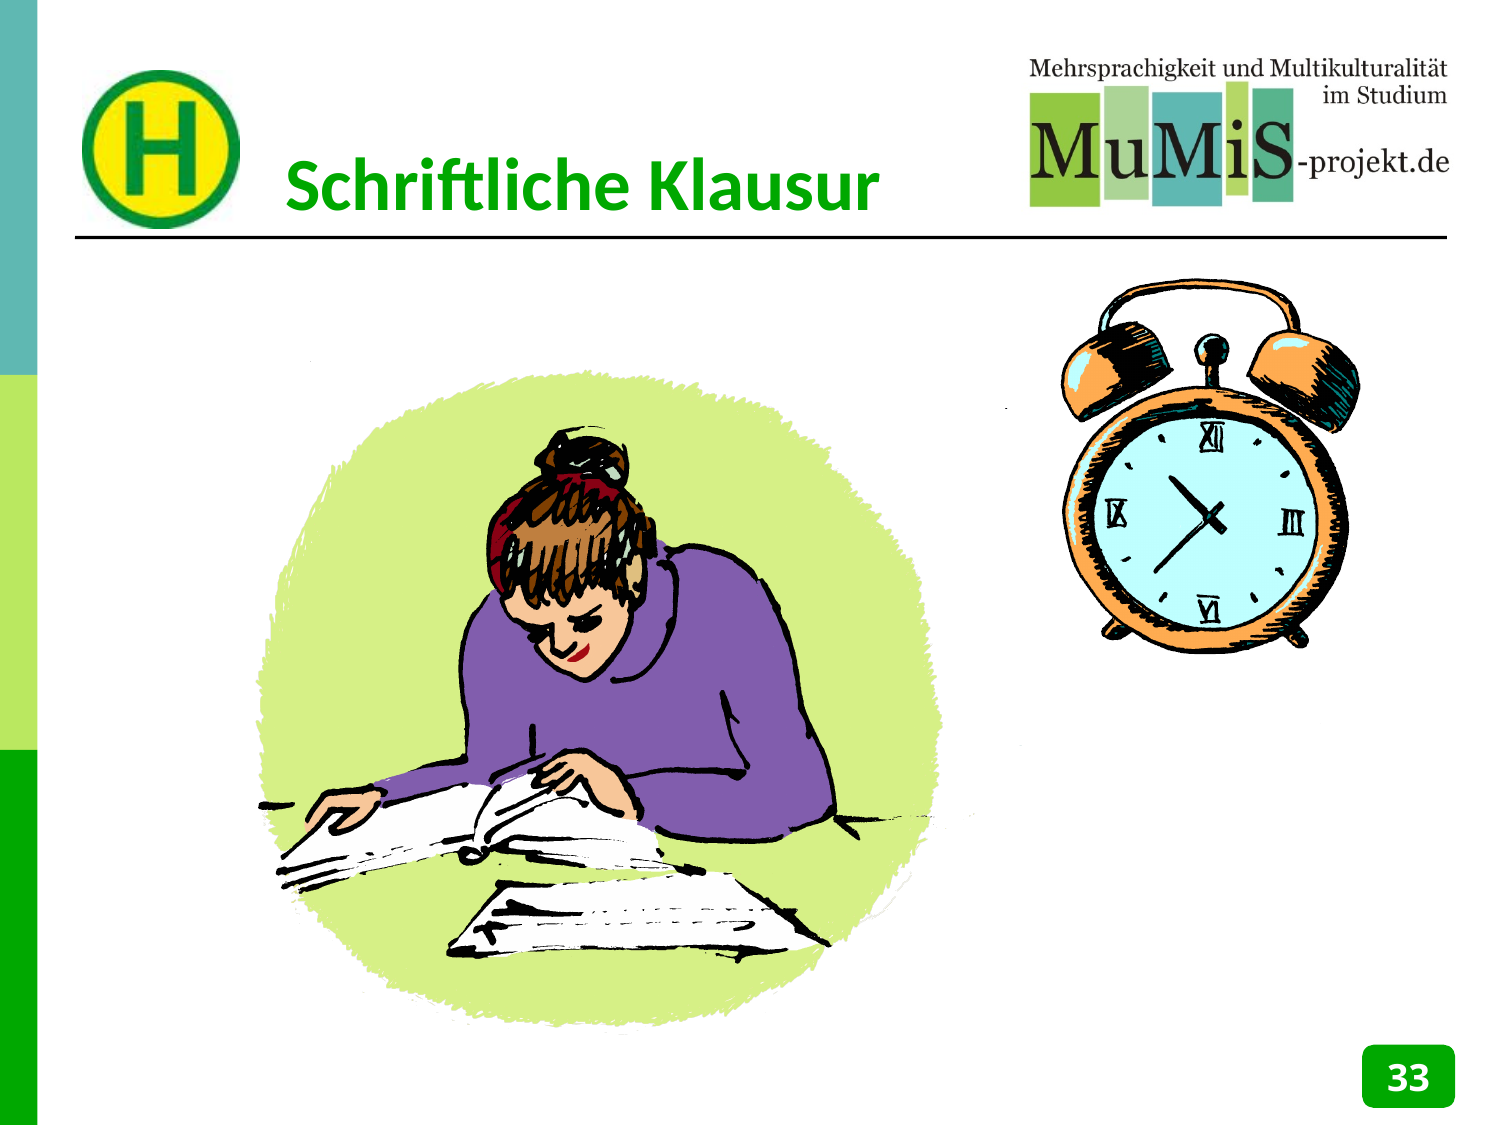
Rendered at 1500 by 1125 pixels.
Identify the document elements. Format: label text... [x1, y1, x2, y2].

picture [81, 70, 240, 229]
text_box 33 [1362, 1044, 1456, 1108]
title Schriftliche Klausur [74, 44, 1426, 233]
picture [147, 231, 1409, 1062]
picture [1426, 50, 1456, 215]
